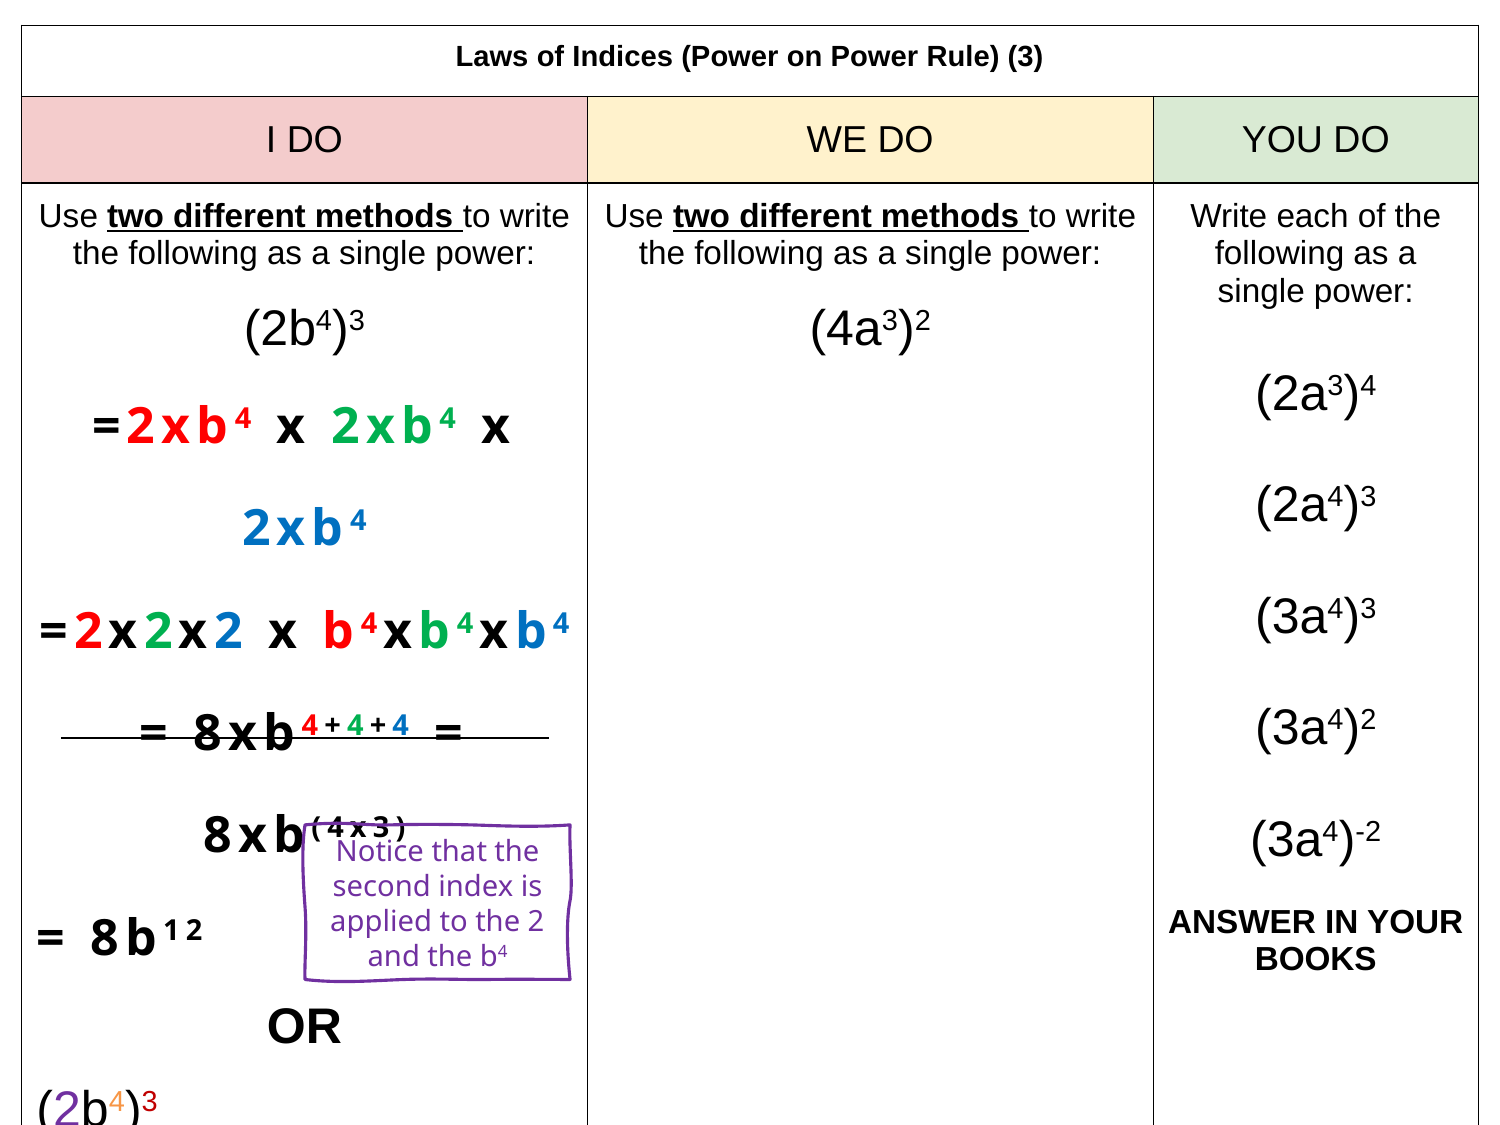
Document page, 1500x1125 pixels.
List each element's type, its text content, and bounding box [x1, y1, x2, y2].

table_header Laws of Indices (Power on Power Rule) (3) [22, 26, 1478, 96]
table_cell WE DO [588, 97, 1153, 182]
text_box Notice that the second index is applied to the 2 and the b4 [302, 823, 572, 982]
table_cell Write each of the following as a single power: (2a3)4 (2a4)3 (3a4)3 (3a4)2 (3a4)-2 ANSWER IN YOUR BOOKS [1154, 184, 1478, 1125]
table_cell Use two different methods to write the following as a single power: (2b4)3 =2xb4 x 2xb4 x 2xb4 =2x2x2 x b4xb4xb4 = 8xb4+4+4 = 8xb(4x3) = 8b12 OR (2b4)3 = 23 x (b4)3 = 8 x b4x3 = 8b12 [22, 184, 587, 1125]
table_cell I DO [22, 97, 587, 182]
table_cell YOU DO [1154, 97, 1478, 182]
table_cell Use two different methods to write the following as a single power: (4a3)2 [588, 184, 1153, 1125]
